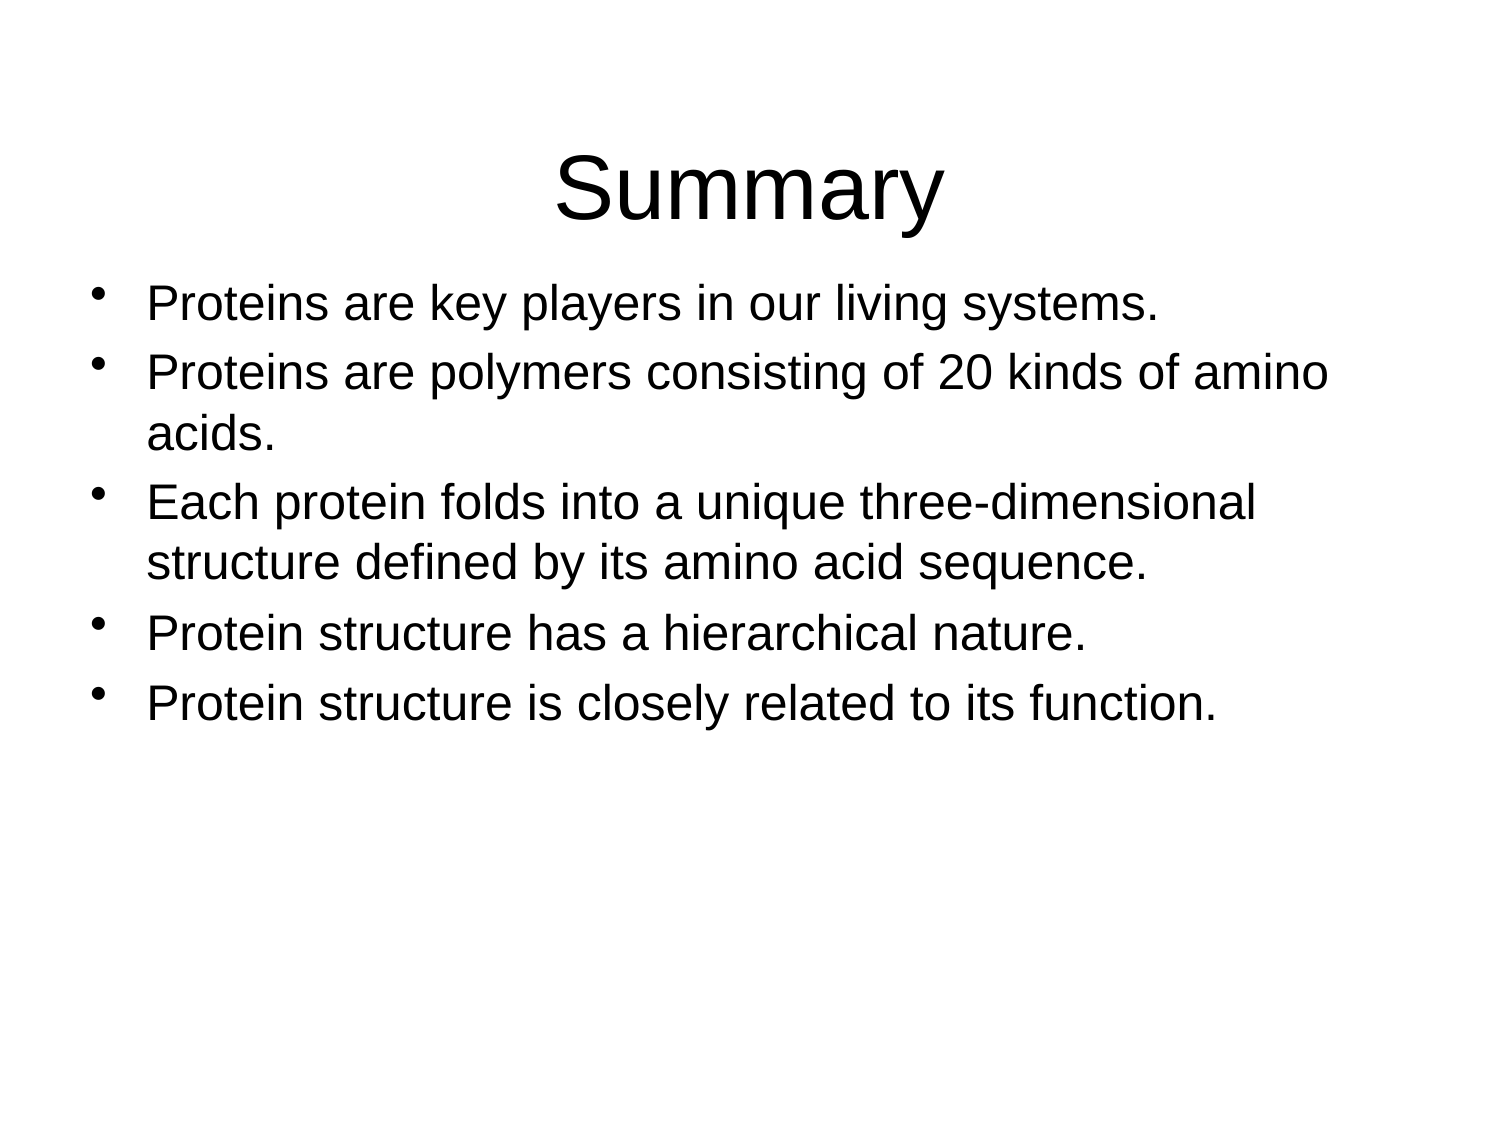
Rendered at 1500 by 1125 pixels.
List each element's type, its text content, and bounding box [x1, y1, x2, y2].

list Proteins are key players in our living systems. Proteins are polymers consisting of 20 kinds of amino acids. Each protein folds into a unique three-dimensional structure defined by its amino acid sequence. Protein structure has a hierarchical nature. Protein structure is closely related to its function. [75, 262, 1425, 1005]
title Summary [75, 132, 1425, 233]
